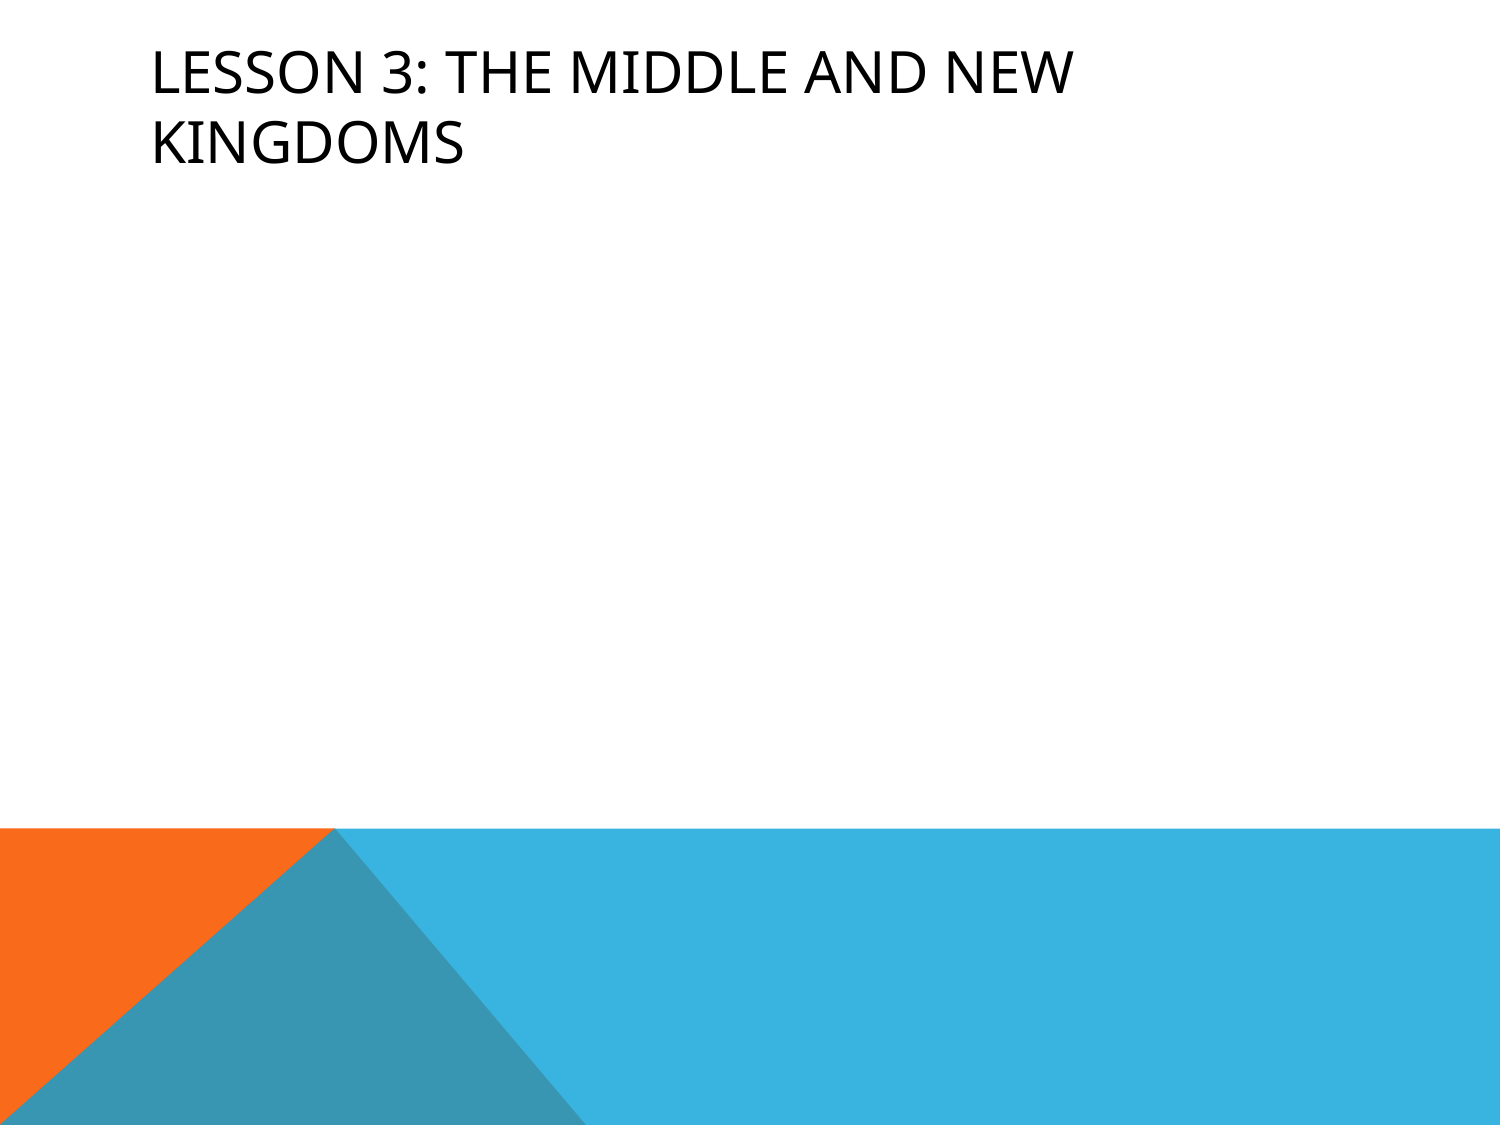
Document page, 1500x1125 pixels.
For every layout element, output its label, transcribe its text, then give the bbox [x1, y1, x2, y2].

title Lesson 3: The Middle and New Kingdoms [135, 60, 1369, 150]
